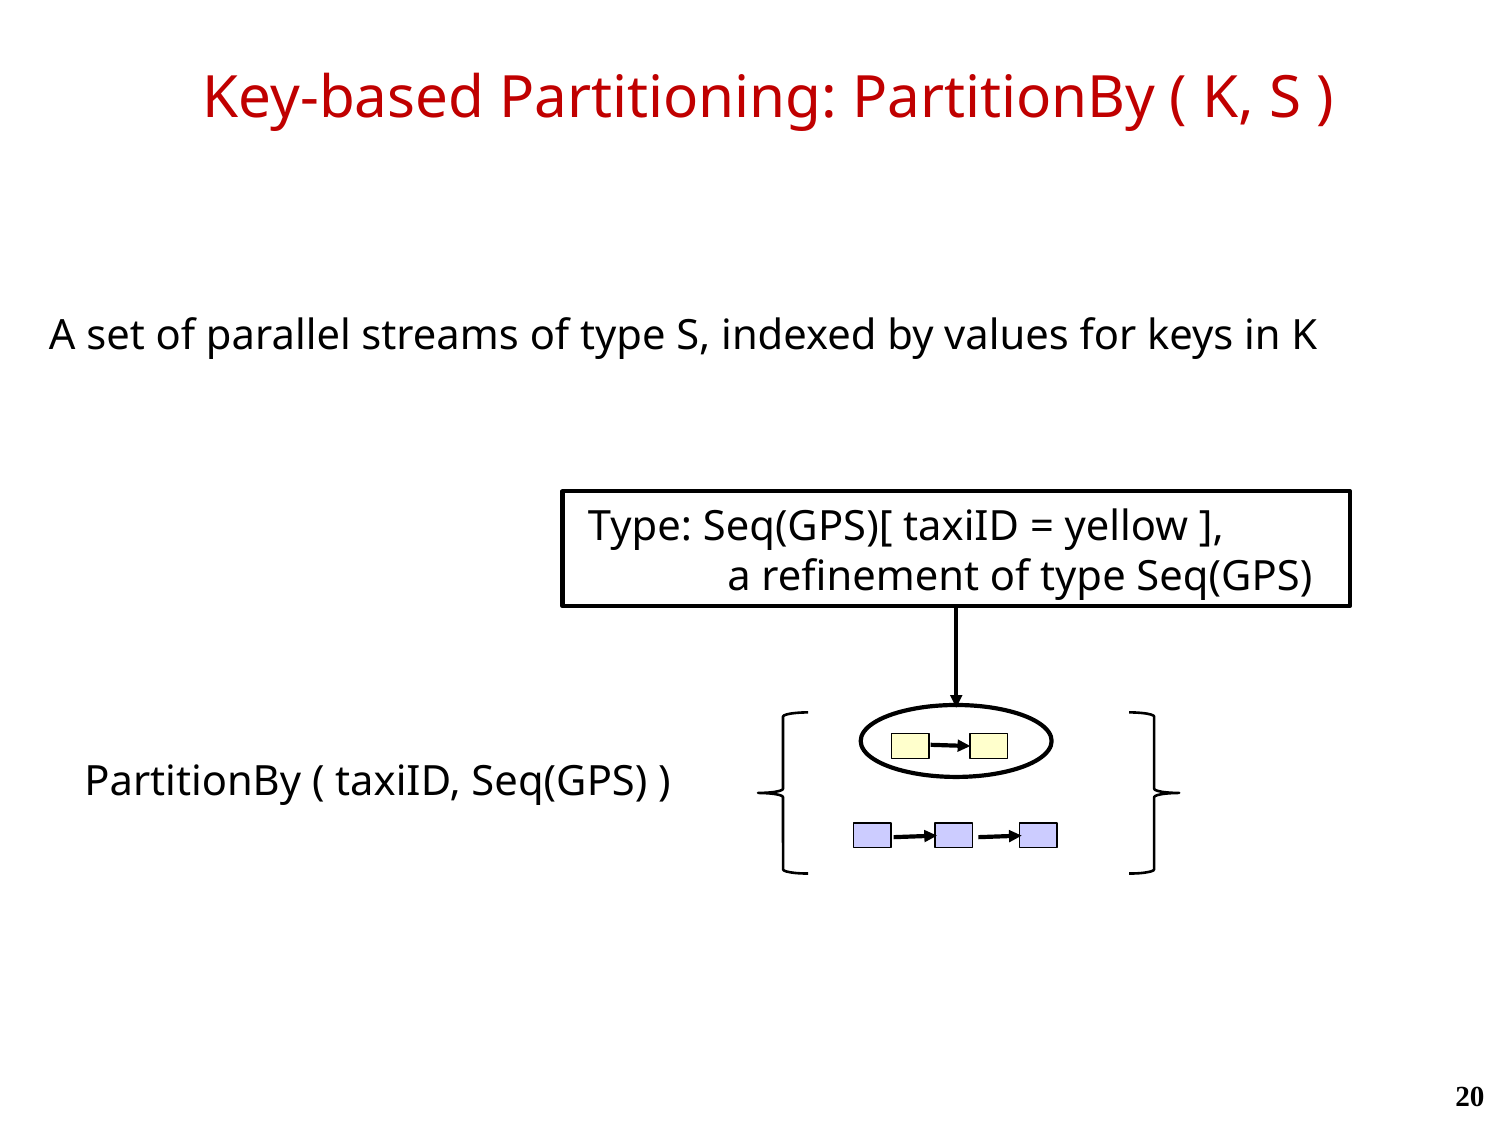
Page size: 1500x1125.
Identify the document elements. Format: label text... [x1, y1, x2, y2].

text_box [757, 712, 1180, 874]
text_box PartitionBy ( taxiID, Seq(GPS) ) [58, 746, 686, 811]
slide_number 20 [1424, 1069, 1500, 1125]
title Key-based Partitioning: PartitionBy ( K, S ) [37, 49, 1500, 138]
text_box A set of parallel streams of type S, indexed by values for keys in K [23, 299, 1374, 365]
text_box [562, 491, 1351, 778]
